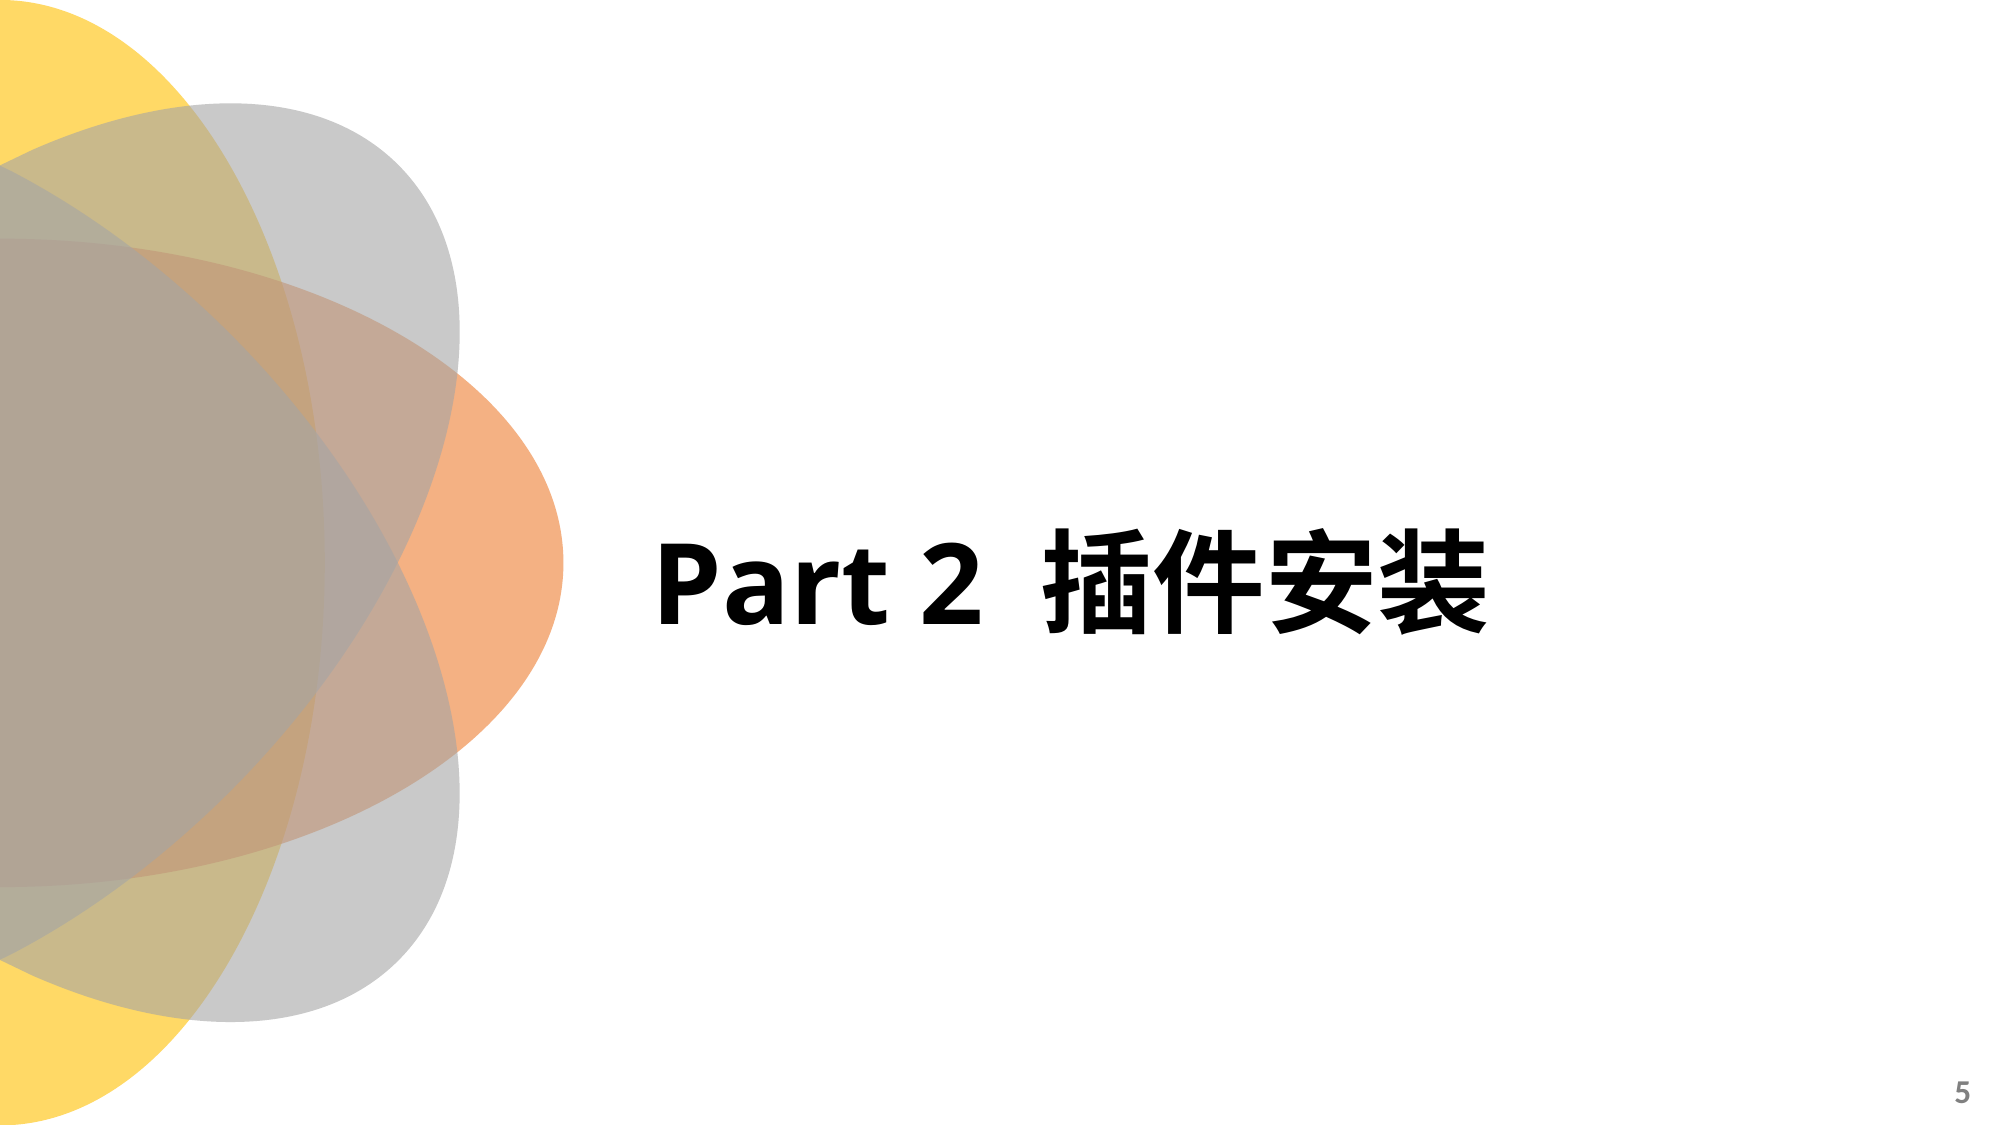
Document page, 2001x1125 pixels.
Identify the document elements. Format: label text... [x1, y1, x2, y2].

title Part 2 插件安装 [637, 494, 1529, 657]
